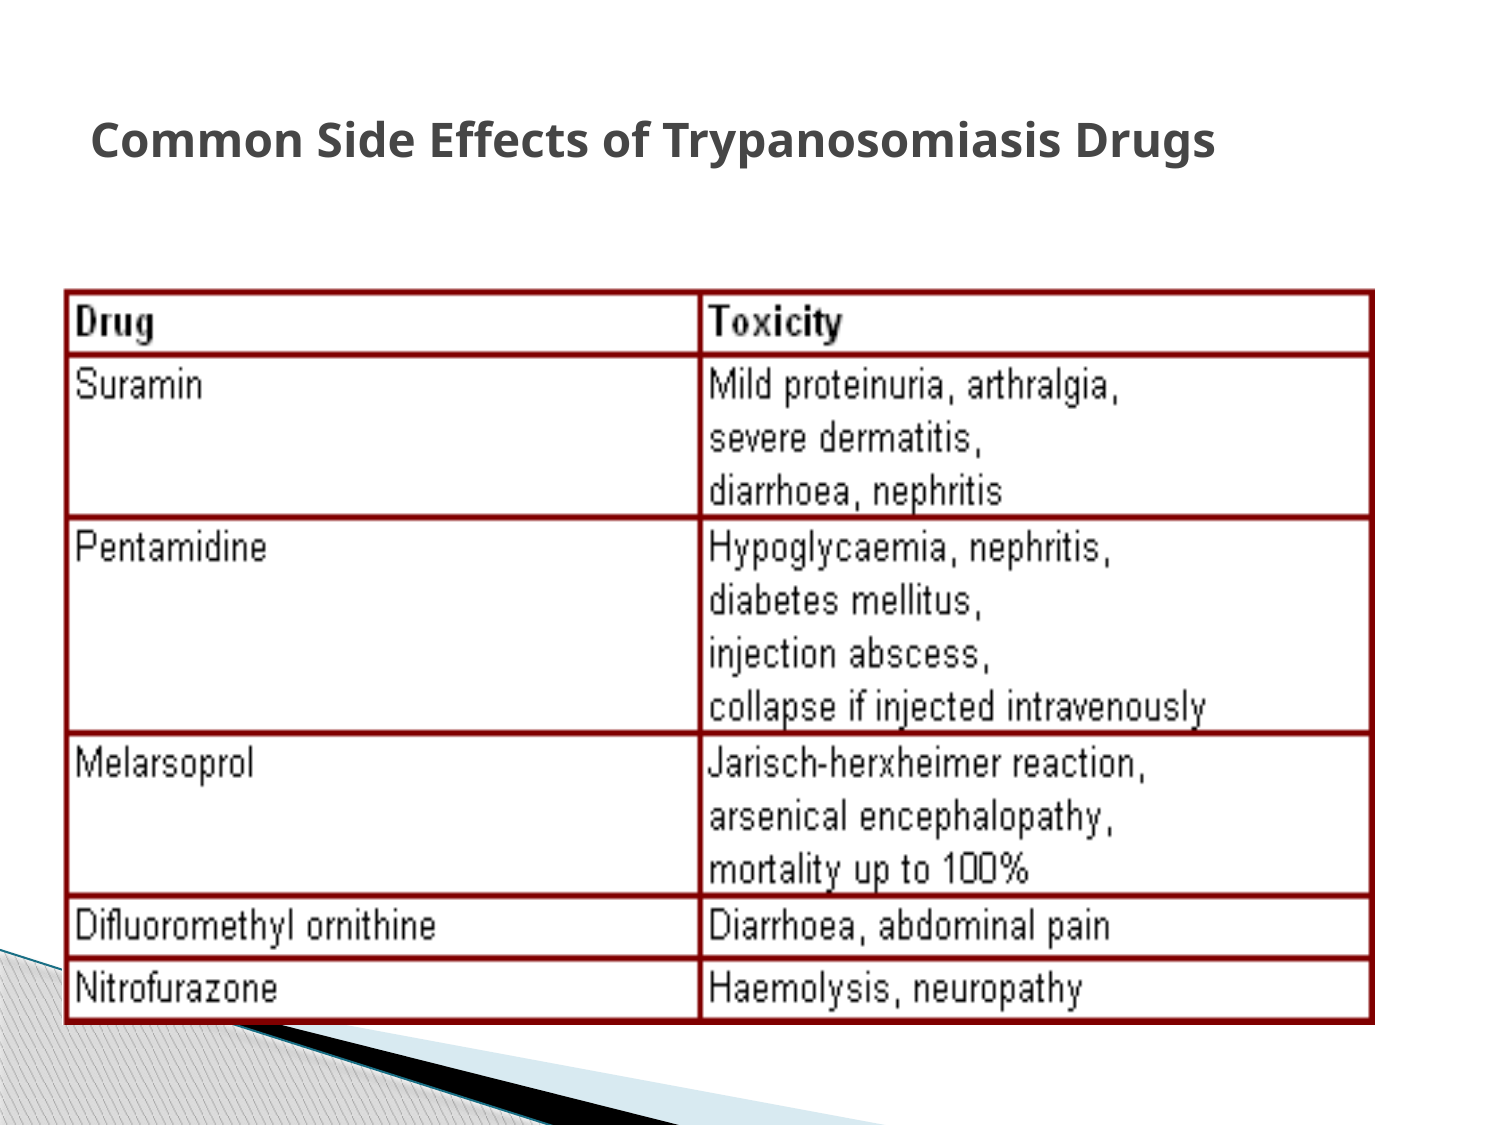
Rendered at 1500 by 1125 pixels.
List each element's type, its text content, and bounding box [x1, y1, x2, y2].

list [62, 287, 1376, 1026]
title Common Side Effects of Trypanosomiasis Drugs [75, 45, 1425, 233]
